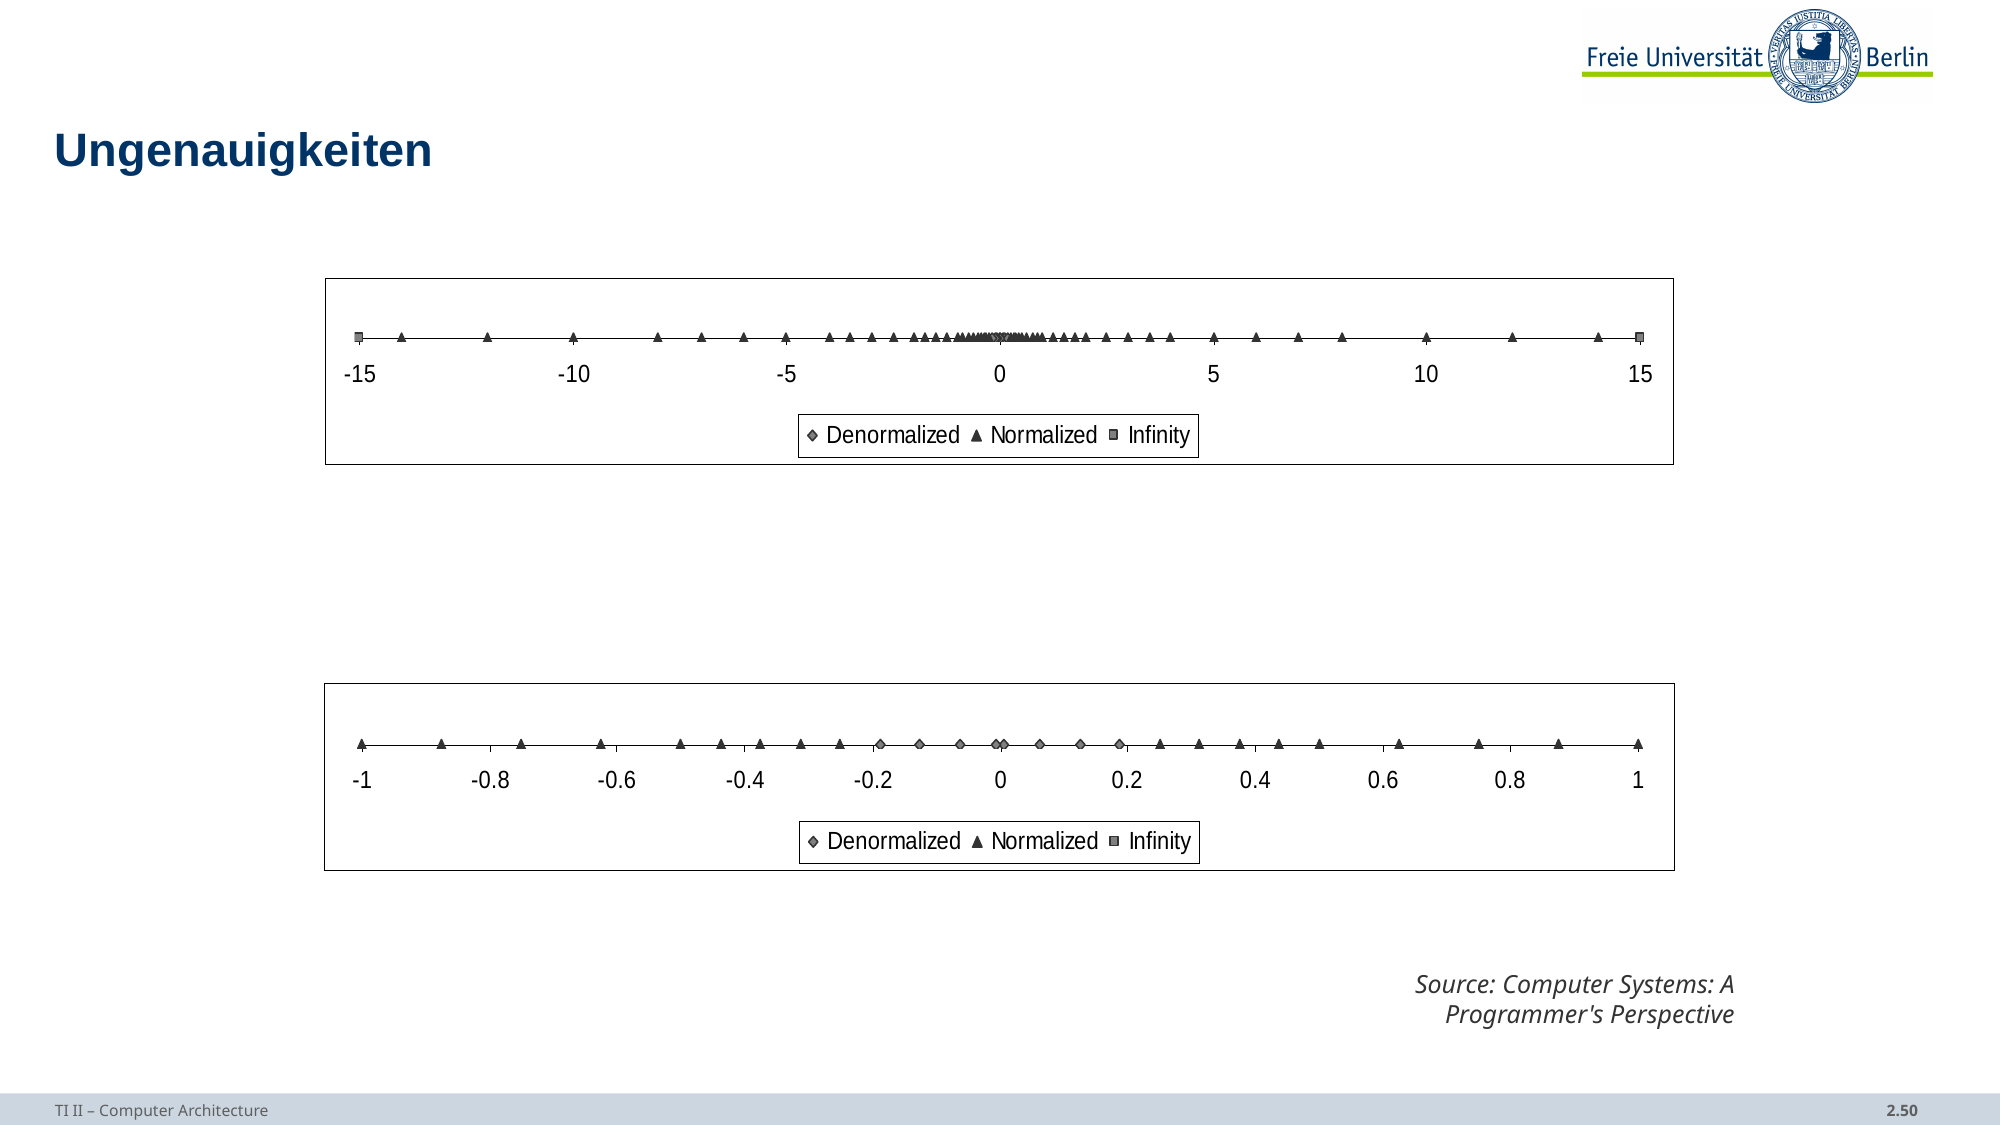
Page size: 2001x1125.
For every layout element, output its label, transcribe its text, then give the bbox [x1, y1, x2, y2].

title Ungenauigkeiten [54, 117, 1946, 188]
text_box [316, 673, 1684, 880]
footer TI II – Computer Architecture [54, 1093, 1363, 1125]
text_box Source: Computer Systems: A Programmer's Perspective [1351, 960, 1750, 1036]
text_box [316, 269, 1684, 473]
picture [1582, 9, 1933, 103]
